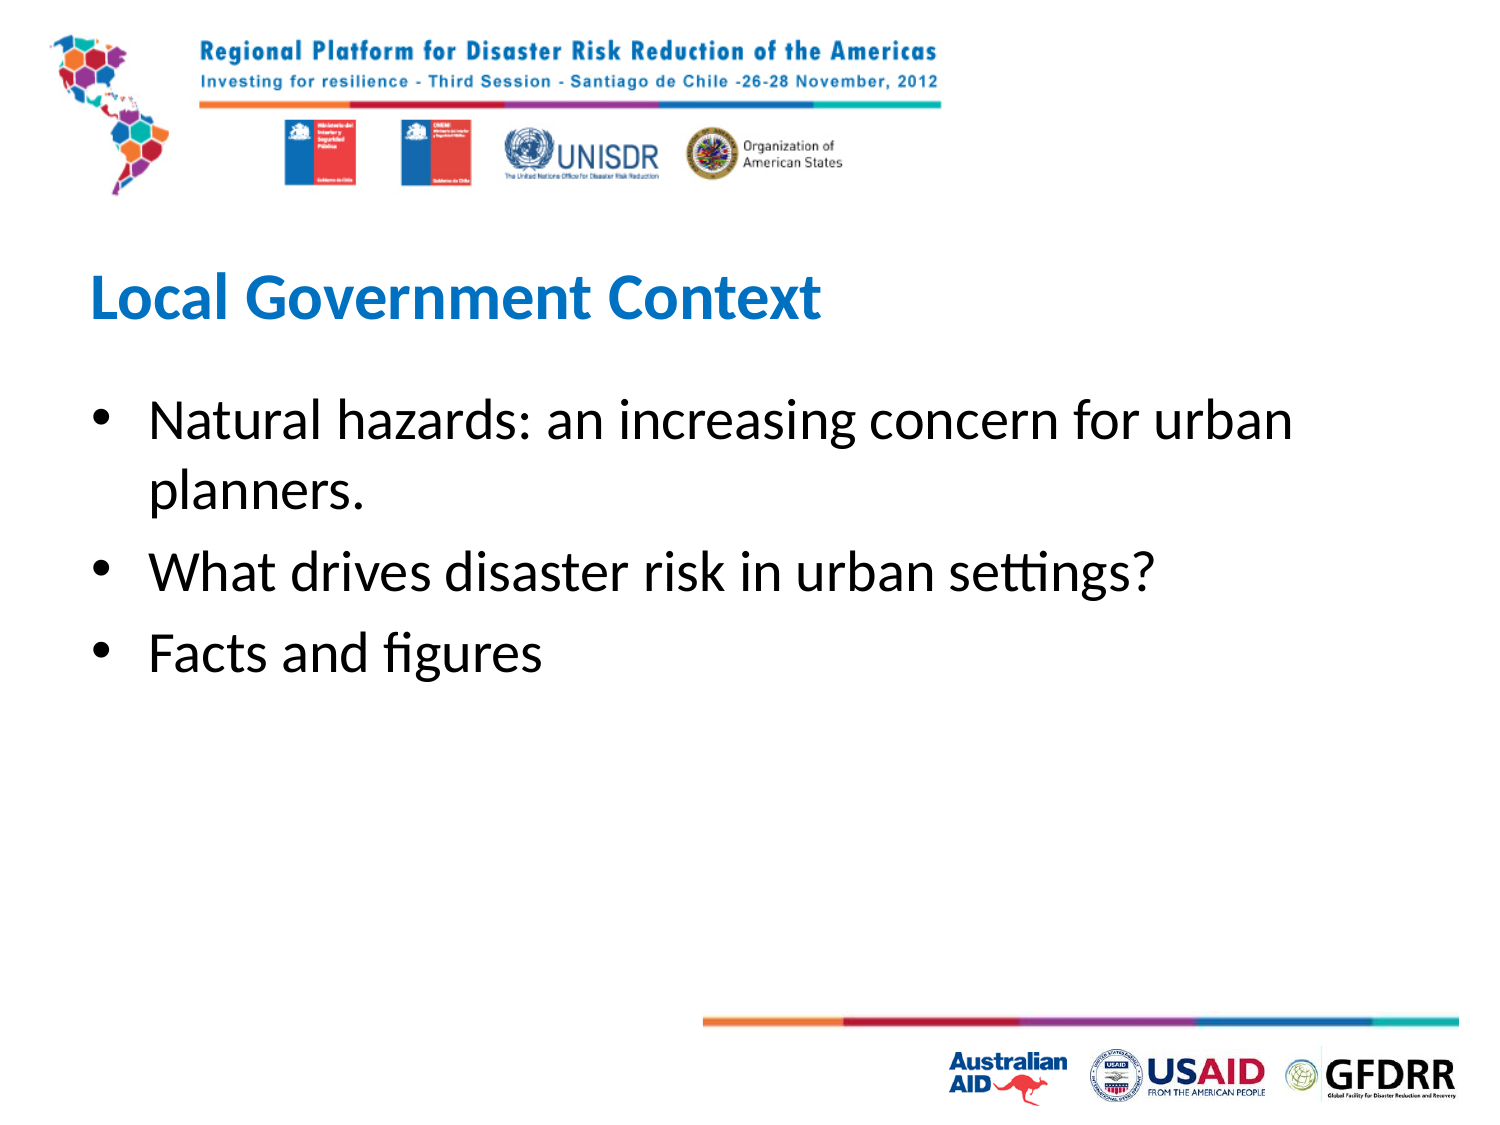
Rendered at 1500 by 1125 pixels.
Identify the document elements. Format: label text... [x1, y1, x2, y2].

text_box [949, 1046, 1460, 1107]
title Local Government Context [74, 198, 1426, 387]
picture [702, 1011, 1460, 1036]
list Natural hazards: an increasing concern for urban planners. What drives disaster risk in urban settings? Facts and figures [76, 373, 1428, 970]
picture [0, 31, 1112, 197]
